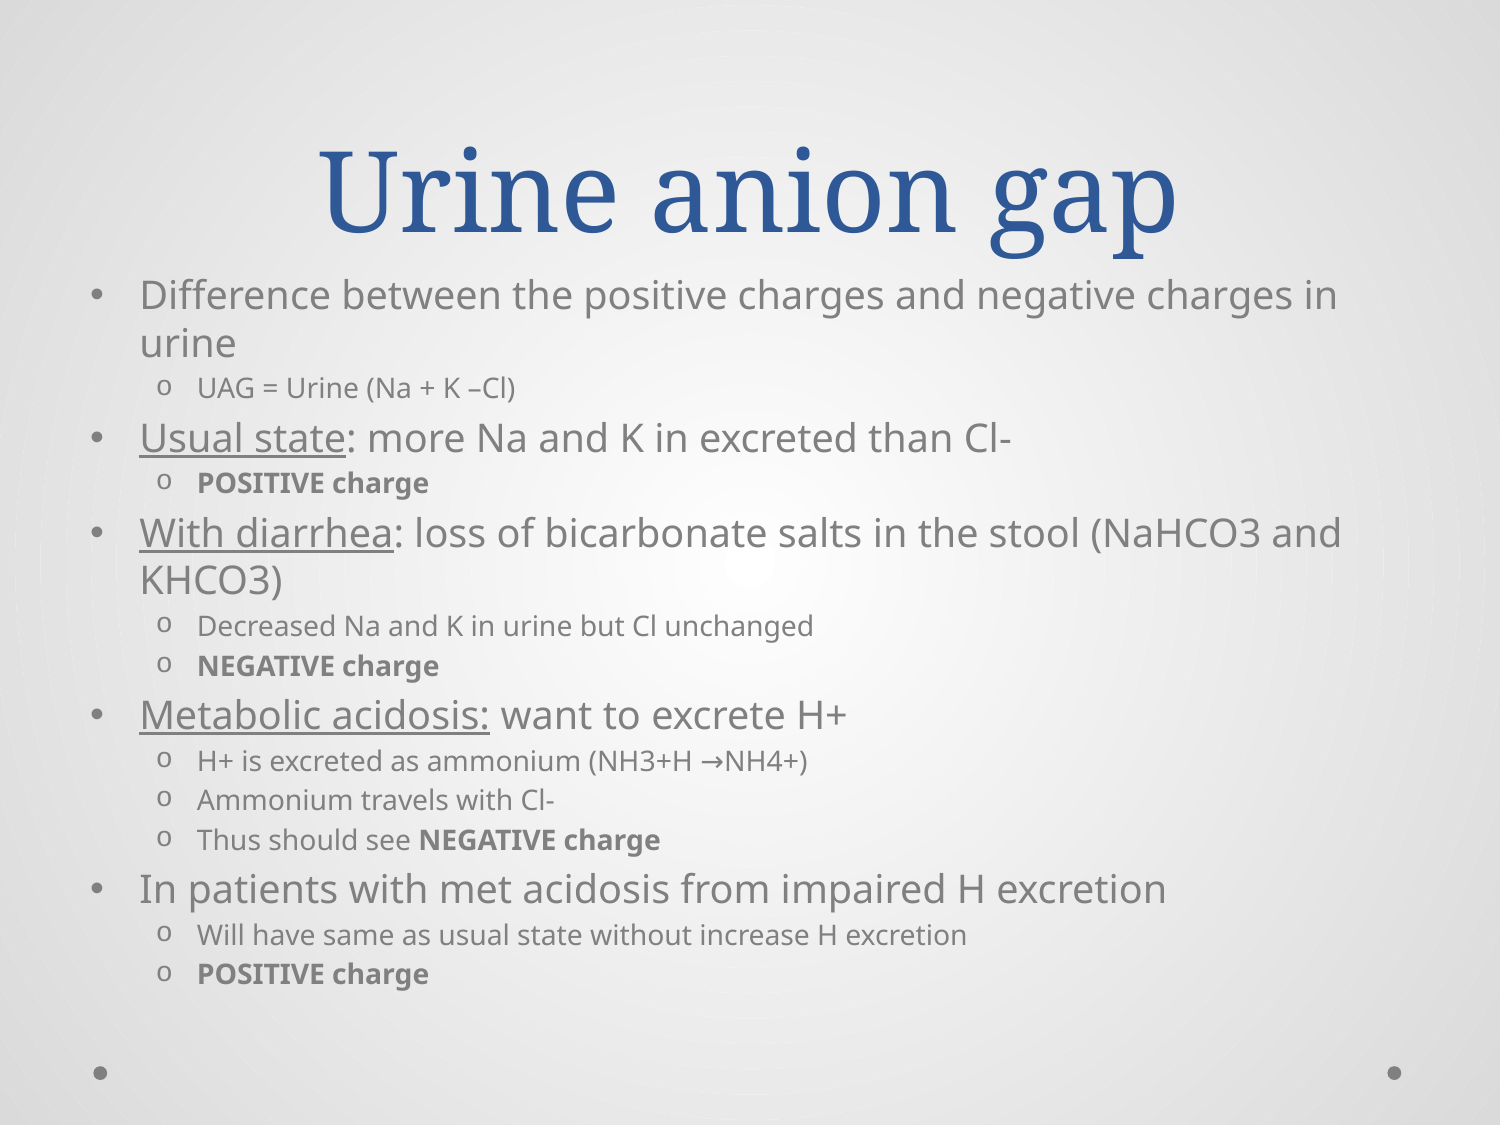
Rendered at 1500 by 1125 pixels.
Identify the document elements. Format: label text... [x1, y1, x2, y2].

list Difference between the positive charges and negative charges in urine UAG = Urine (Na + K –Cl) Usual state: more Na and K in excreted than Cl- POSITIVE charge With diarrhea: loss of bicarbonate salts in the stool (NaHCO3 and KHCO3) Decreased Na and K in urine but Cl unchanged NEGATIVE charge Metabolic acidosis: want to excrete H+ H+ is excreted as ammonium (NH3+H →NH4+) Ammonium travels with Cl- Thus should see NEGATIVE charge In patients with met acidosis from impaired H excretion Will have same as usual state without increase H excretion POSITIVE charge [75, 262, 1425, 1005]
title Urine anion gap [75, 0, 1425, 262]
